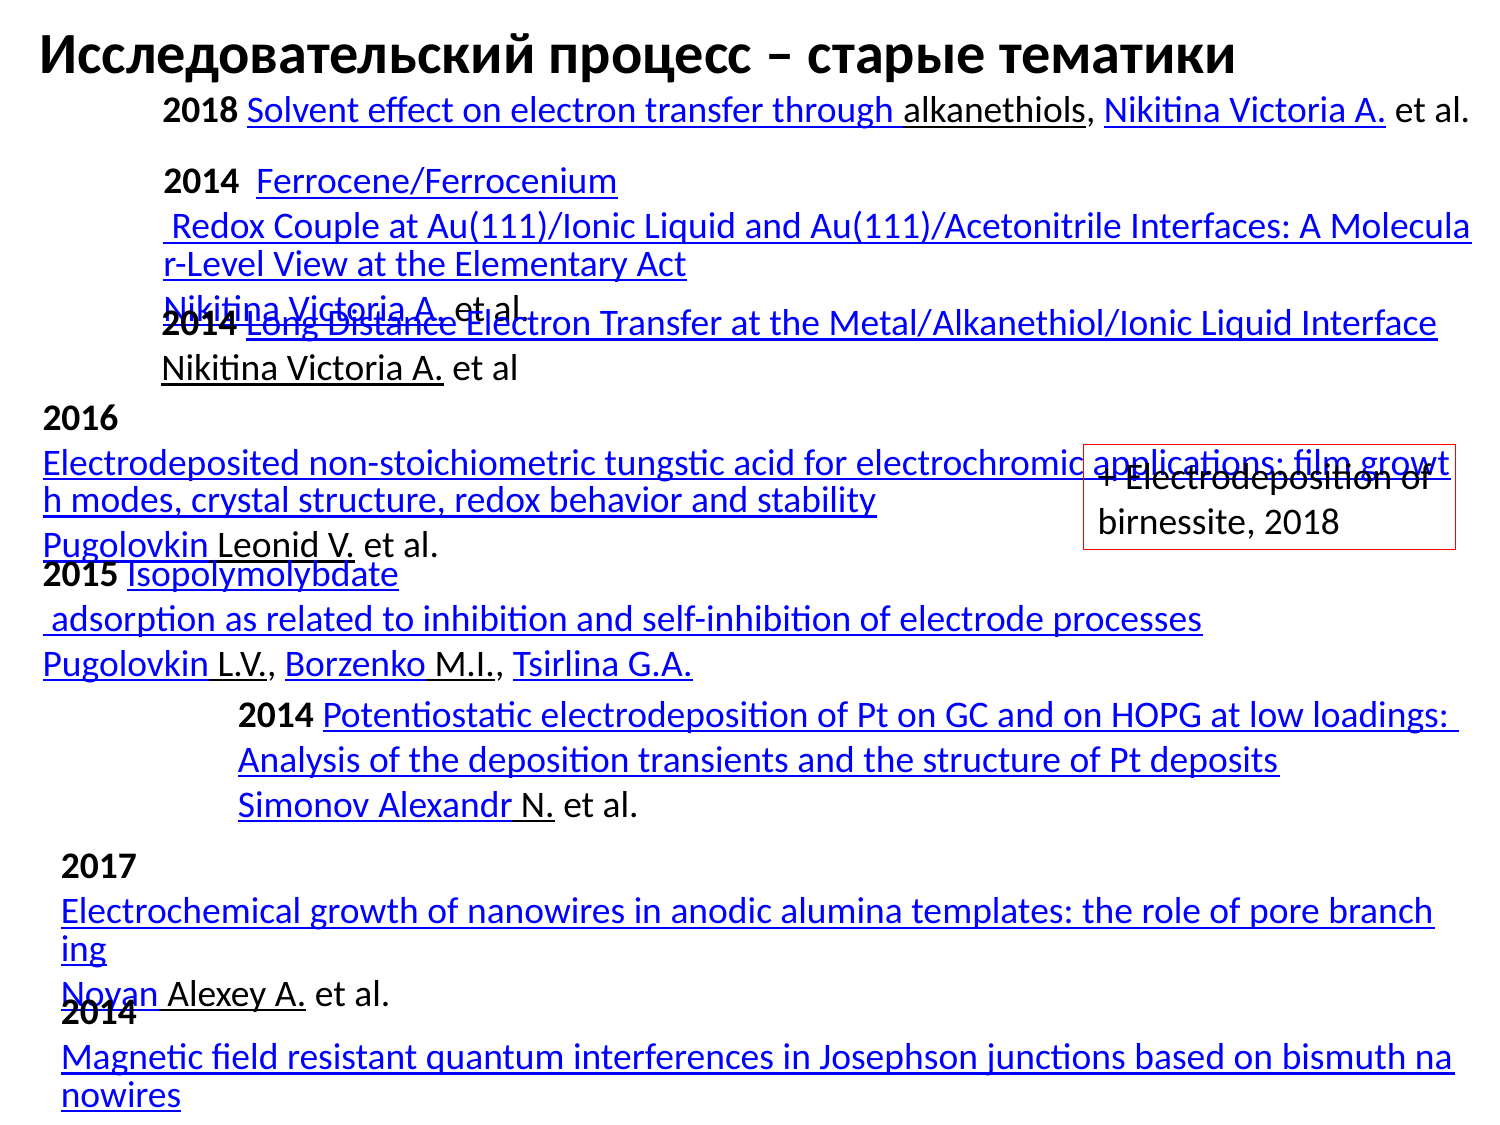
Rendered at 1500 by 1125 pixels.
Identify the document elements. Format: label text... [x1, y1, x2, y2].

text_box 2018 Solvent effect on electron transfer through alkanethiols, Nikitina Victoria A. et al. [147, 78, 1500, 138]
text_box 2014 Long Distance Electron Transfer at the Metal/Alkanethiol/Ionic Liquid Interface Nikitina Victoria A. et al [146, 290, 1495, 396]
text_box 2016 Electrodeposited non-stoichiometric tungstic acid for electrochromic applications: film growth modes, crystal structure, redox behavior and stability Pugolovkin Leonid V. et al. [27, 385, 1469, 535]
text_box 2017 Electrochemical growth of nanowires in anodic alumina templates: the role of pore branching Noyan Alexey A. et al. [46, 834, 1452, 979]
text_box Исследовательский процесс – старые тематики [25, 7, 1253, 93]
text_box + Electrodeposition of birnessite, 2018 [1083, 444, 1456, 550]
text_box 2014 Magnetic field resistant quantum interferences in Josephson junctions based on bismuth nanowires Li C., Kasumov A. et al [46, 979, 1470, 1125]
text_box 2015 Isopolymolybdate adsorption as related to inhibition and self-inhibition of electrode processes Pugolovkin L.V., Borzenko M.I., Tsirlina G.A. [27, 541, 1435, 691]
text_box 2014 Ferrocene/Ferrocenium Redox Couple at Au(111)/Ionic Liquid and Au(111)/Acetonitrile Interfaces: A Molecular-Level View at the Elementary Act Nikitina Victoria A. et al. [148, 148, 1495, 290]
text_box 2014 Potentiostatic electrodeposition of Pt on GC and on HOPG at low loadings: Analysis of the deposition transients and the structure of Pt deposits Simonov Alexandr N. et al. [223, 682, 1495, 833]
